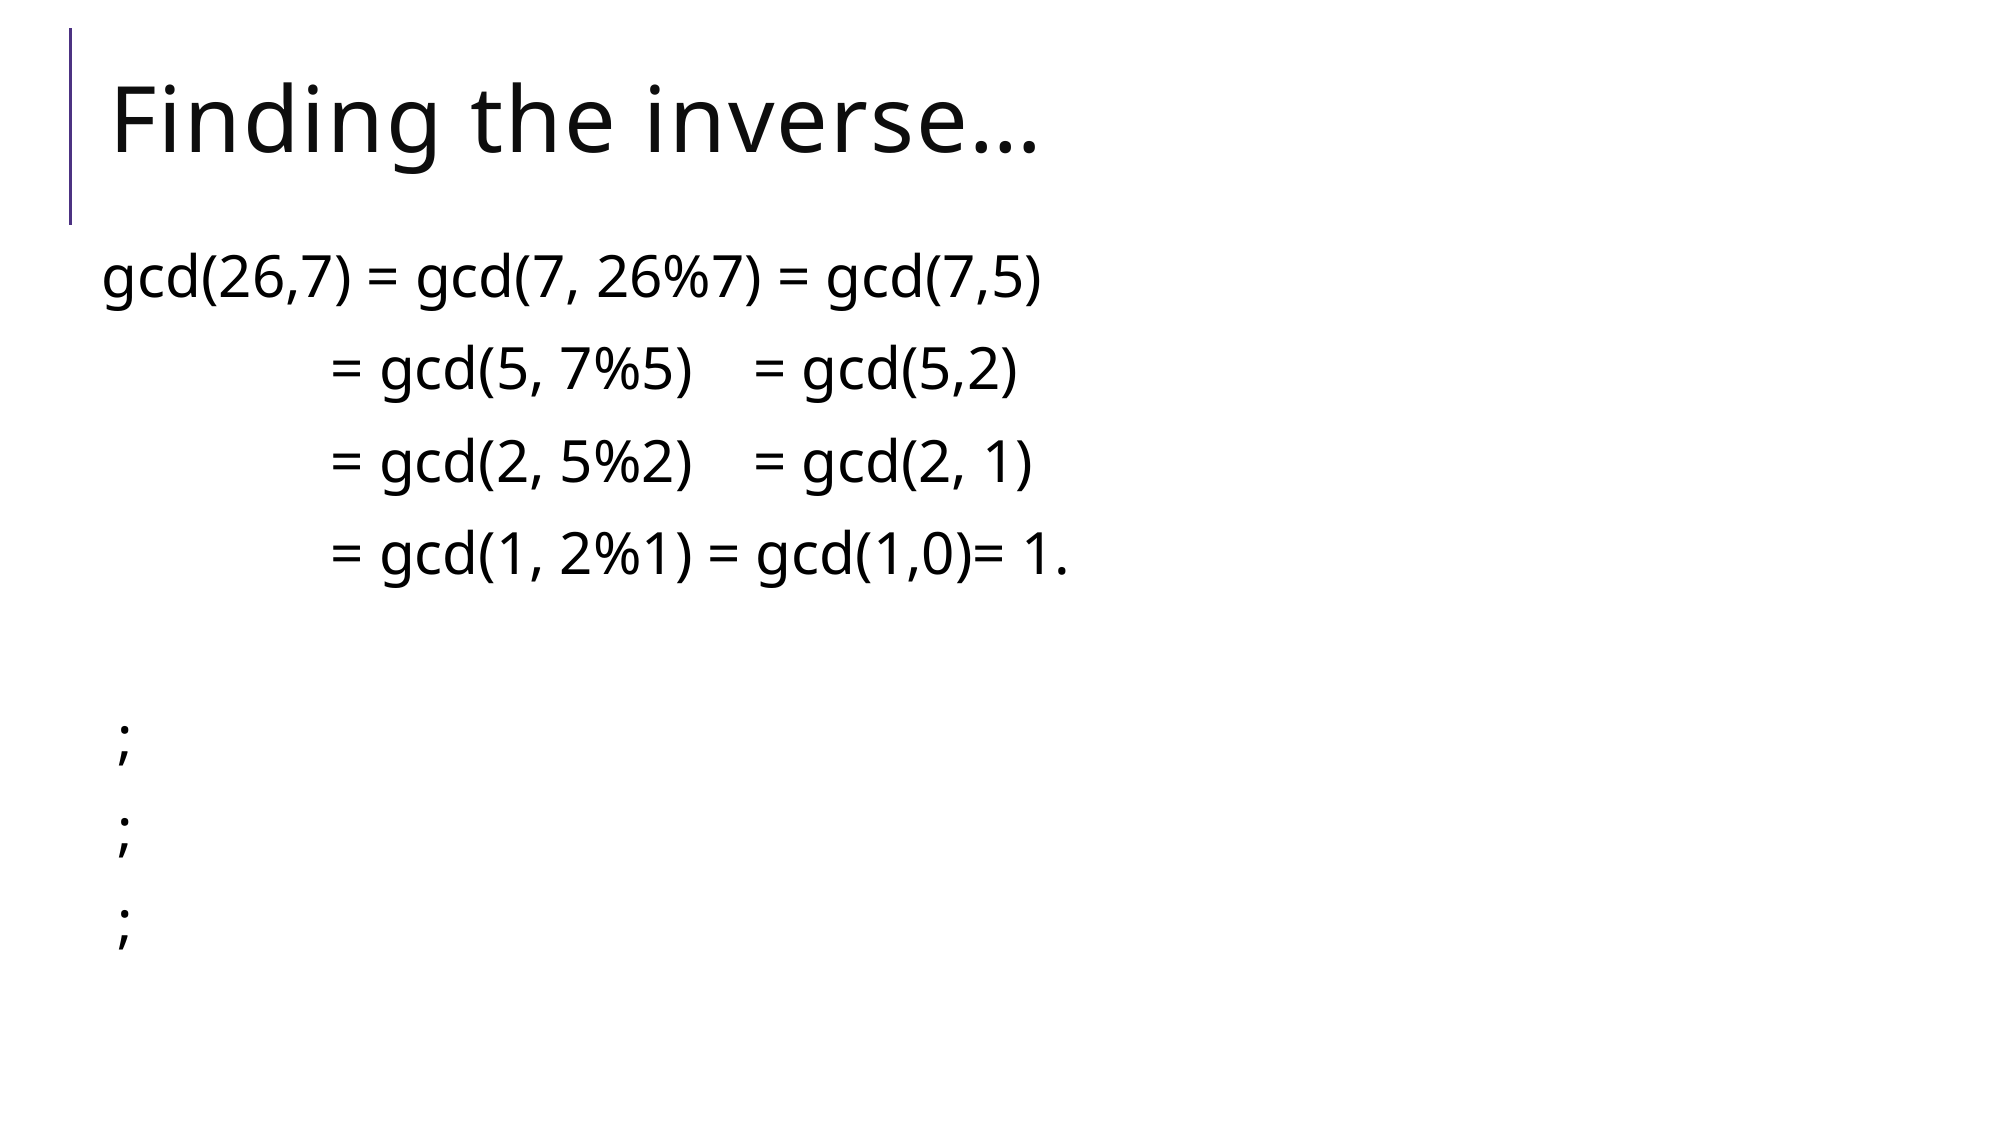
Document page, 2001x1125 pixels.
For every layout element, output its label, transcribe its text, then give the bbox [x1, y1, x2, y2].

title Finding the inverse… [94, 43, 1930, 210]
